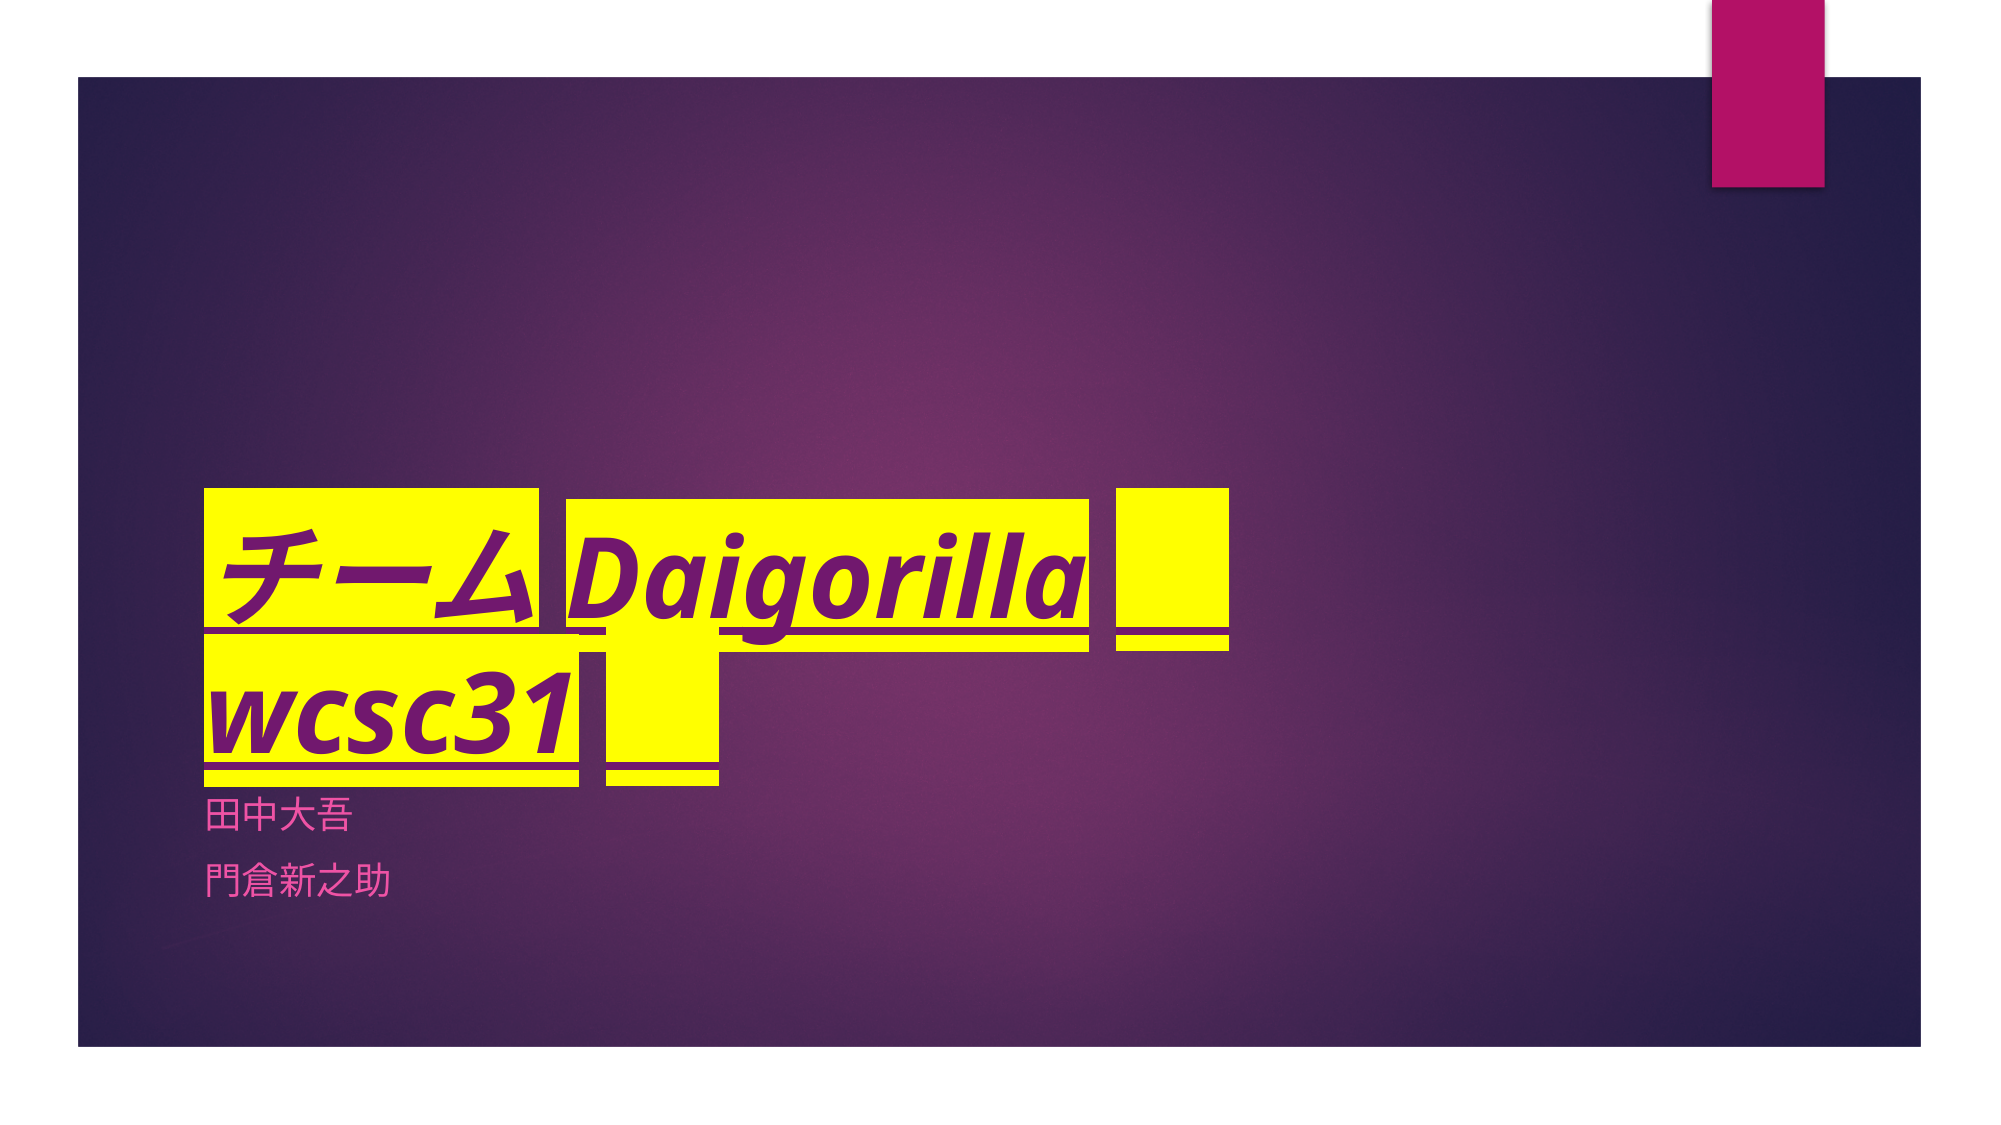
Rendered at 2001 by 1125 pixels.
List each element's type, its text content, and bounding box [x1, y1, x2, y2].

subtitle 田中大吾 門倉新之助 [189, 783, 1638, 925]
title チームDaigorilla wcsc31 [189, 344, 1638, 783]
